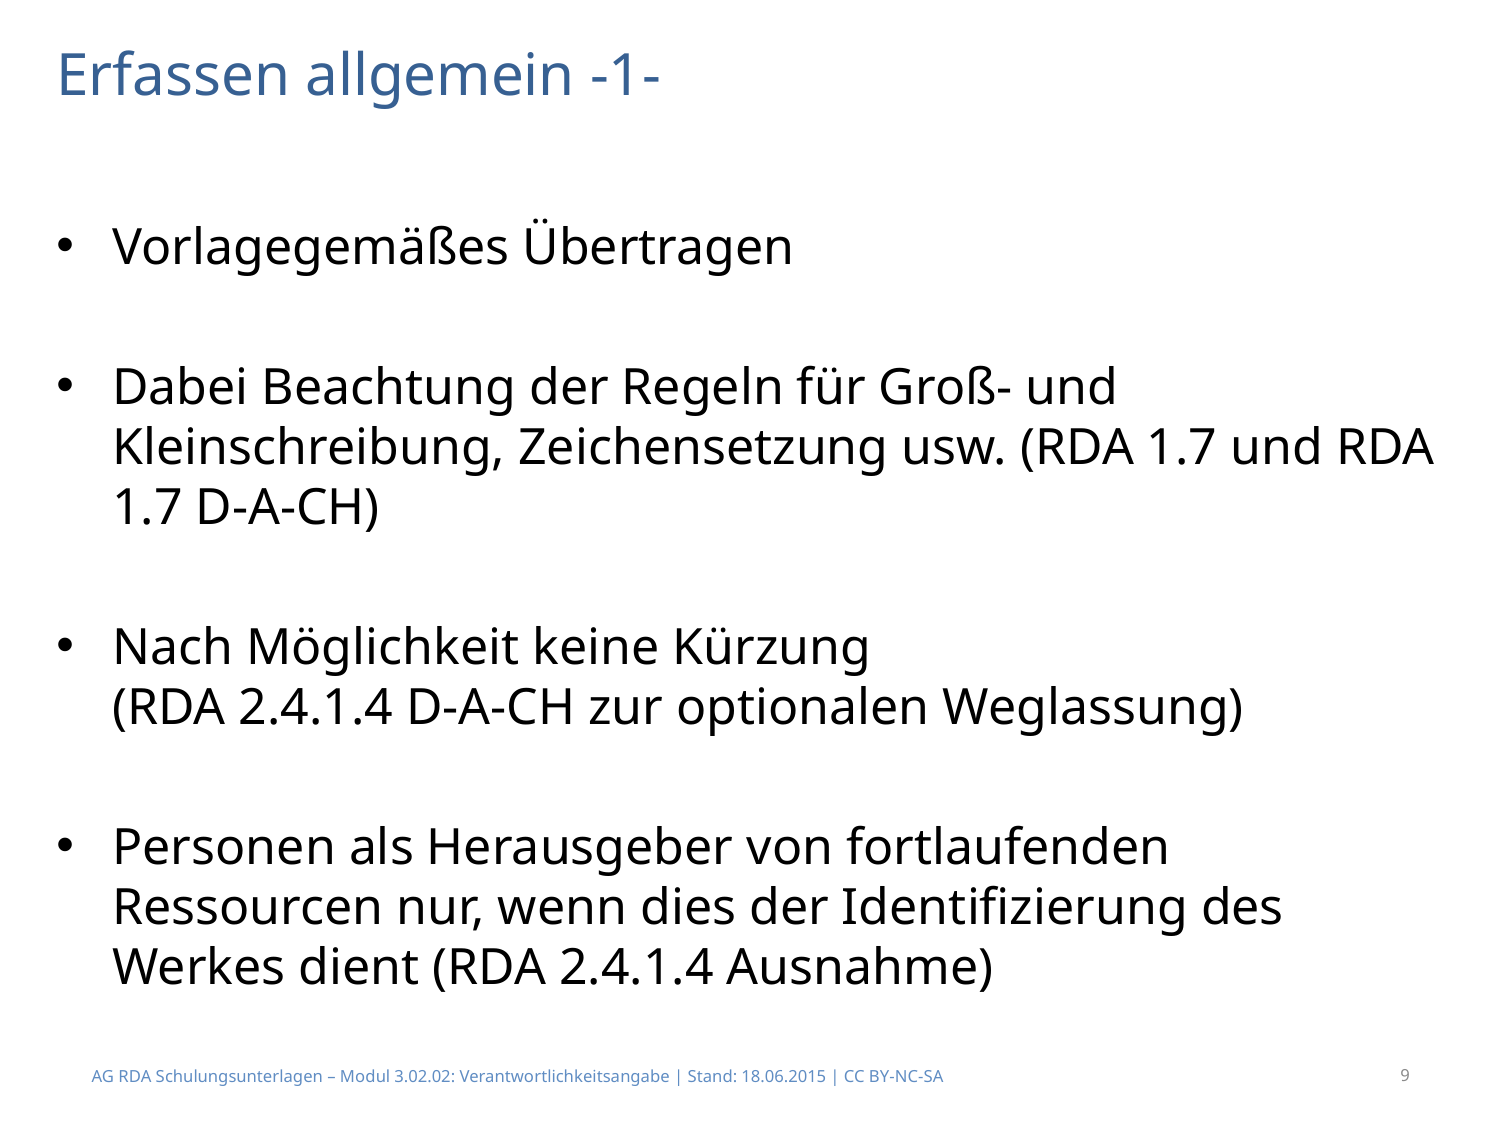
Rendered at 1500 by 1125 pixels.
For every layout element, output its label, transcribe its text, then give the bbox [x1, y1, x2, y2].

slide_number 9 [1187, 1045, 1425, 1106]
footer AG RDA Schulungsunterlagen – Modul 3.02.02: Verantwortlichkeitsangabe | Stand: 18.06.2015 | CC BY-NC-SA [76, 1045, 1187, 1106]
title Erfassen allgemein -1- [41, 30, 1459, 114]
list Vorlagegemäßes Übertragen Dabei Beachtung der Regeln für Groß- und Kleinschreibung, Zeichensetzung usw. (RDA 1.7 und RDA 1.7 D-A-CH) Nach Möglichkeit keine Kürzung (RDA 2.4.1.4 D-A-CH zur optionalen Weglassung) Personen als Herausgeber von fortlaufenden Ressourcen nur, wenn dies der Identifizierung des Werkes dient (RDA 2.4.1.4 Ausnahme) [41, 137, 1459, 1035]
